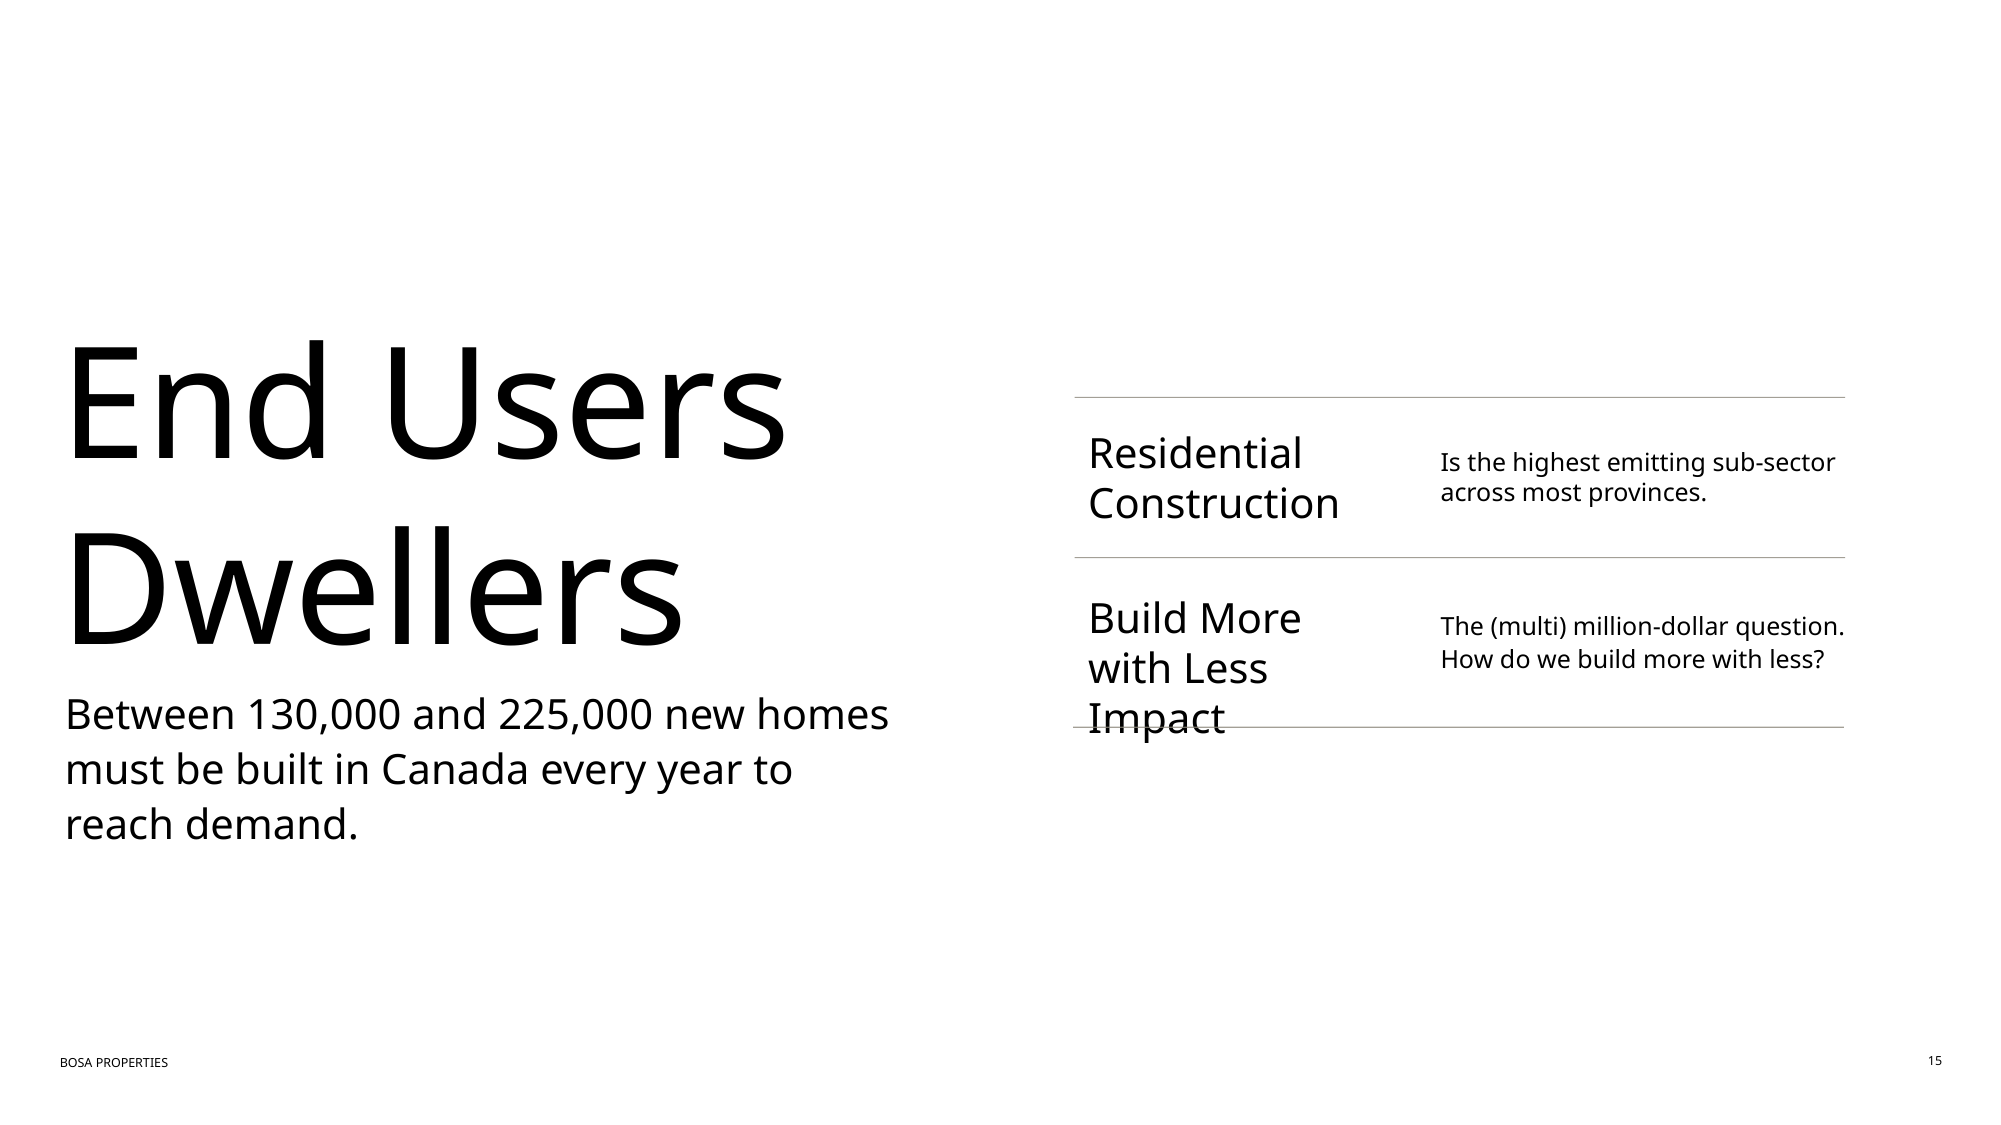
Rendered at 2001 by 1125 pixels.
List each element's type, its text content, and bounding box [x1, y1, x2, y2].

text_box Residential Construction [1073, 419, 1378, 535]
text_box The (multi) million-dollar question. How do we build more with less? [1425, 600, 1869, 681]
text_box Is the highest emitting sub-sector across most provinces. [1425, 438, 1860, 514]
title Between 130,000 and 225,000 new homes must be built in Canada every year to reach demand. [64, 683, 909, 853]
text_box Build More with Less Impact [1073, 584, 1376, 726]
text_box Build More with Less Impact [1073, 728, 1376, 750]
slide_number 15 [1843, 1031, 1943, 1070]
text_box End Users Dwellers [45, 295, 969, 684]
